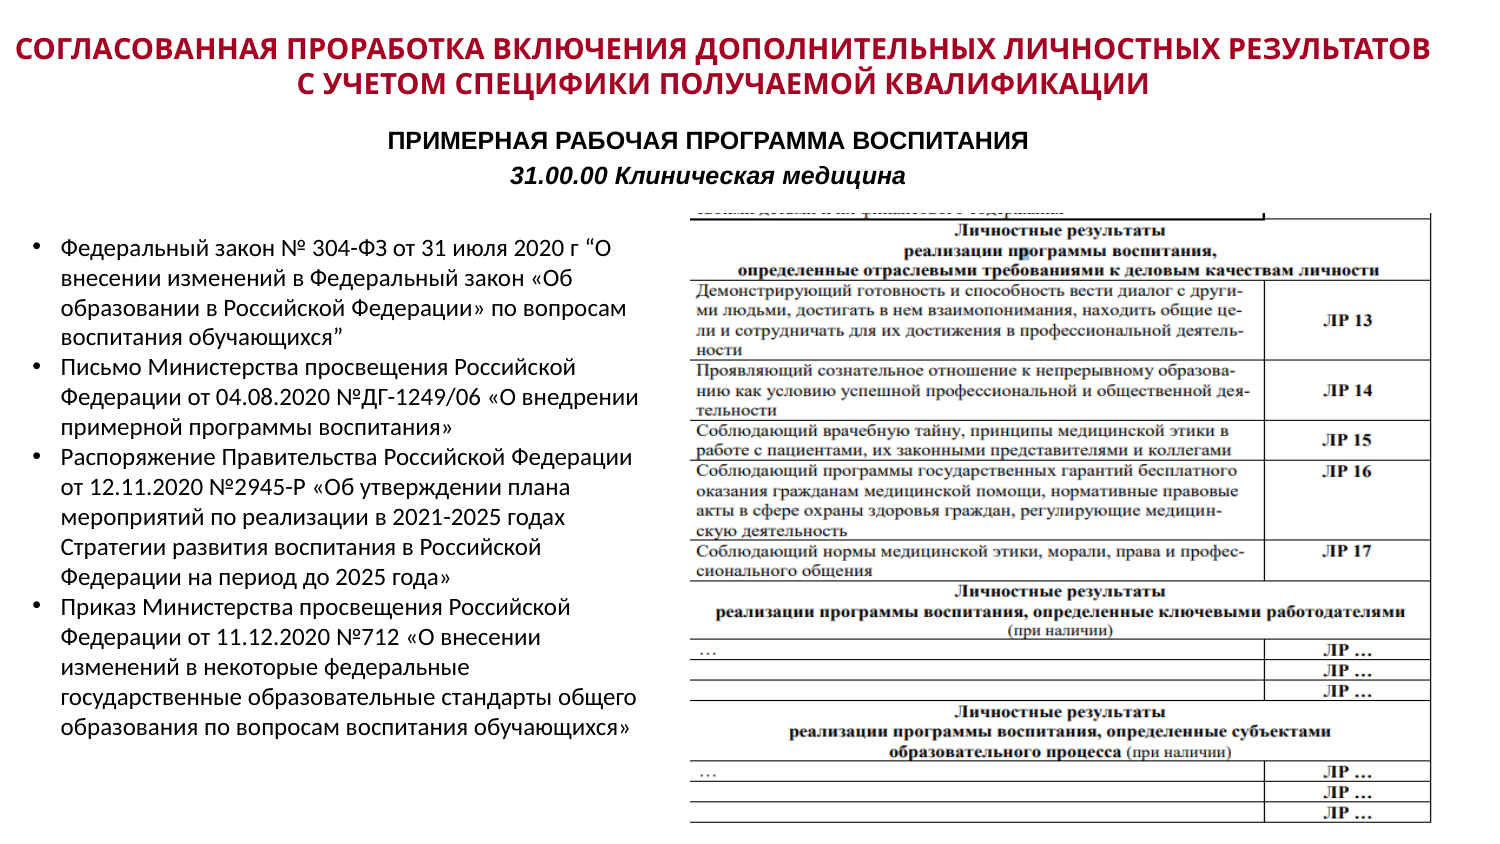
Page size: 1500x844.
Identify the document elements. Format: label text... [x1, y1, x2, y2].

text_box Федеральный закон № 304-ФЗ от 31 июля 2020 г “О внесении изменений в Федеральный закон «Об образовании в Российской Федерации» по вопросам воспитания обучающихся” Письмо Министерства просвещения Российской Федерации от 04.08.2020 №ДГ-1249/06 «О внедрении примерной программы воспитания» Распоряжение Правительства Российской Федерации от 12.11.2020 №2945-Р «Об утверждении плана мероприятий по реализации в 2021-2025 годах Стратегии развития воспитания в Российской Федерации на период до 2025 года» Приказ Министерства просвещения Российской Федерации от 11.12.2020 №712 «О внесении изменений в некоторые федеральные государственные образовательные стандарты общего образования по вопросам воспитания обучающихся» [17, 223, 656, 748]
picture [690, 212, 1436, 825]
list ПРИМЕРНАЯ РАБОЧАЯ ПРОГРАММА ВОСПИТАНИЯ 31.00.00 Клиническая медицина [123, 116, 1294, 203]
text_box СОГЛАСОВАННАЯ ПРОРАБОТКА ВКЛЮЧЕНИЯ ДОПОЛНИТЕЛЬНЫХ ЛИЧНОСТНЫХ РЕЗУЛЬТАТОВ С УЧЕТОМ СПЕЦИФИКИ ПОЛУЧАЕМОЙ КВАЛИФИКАЦИИ [0, 23, 1447, 108]
